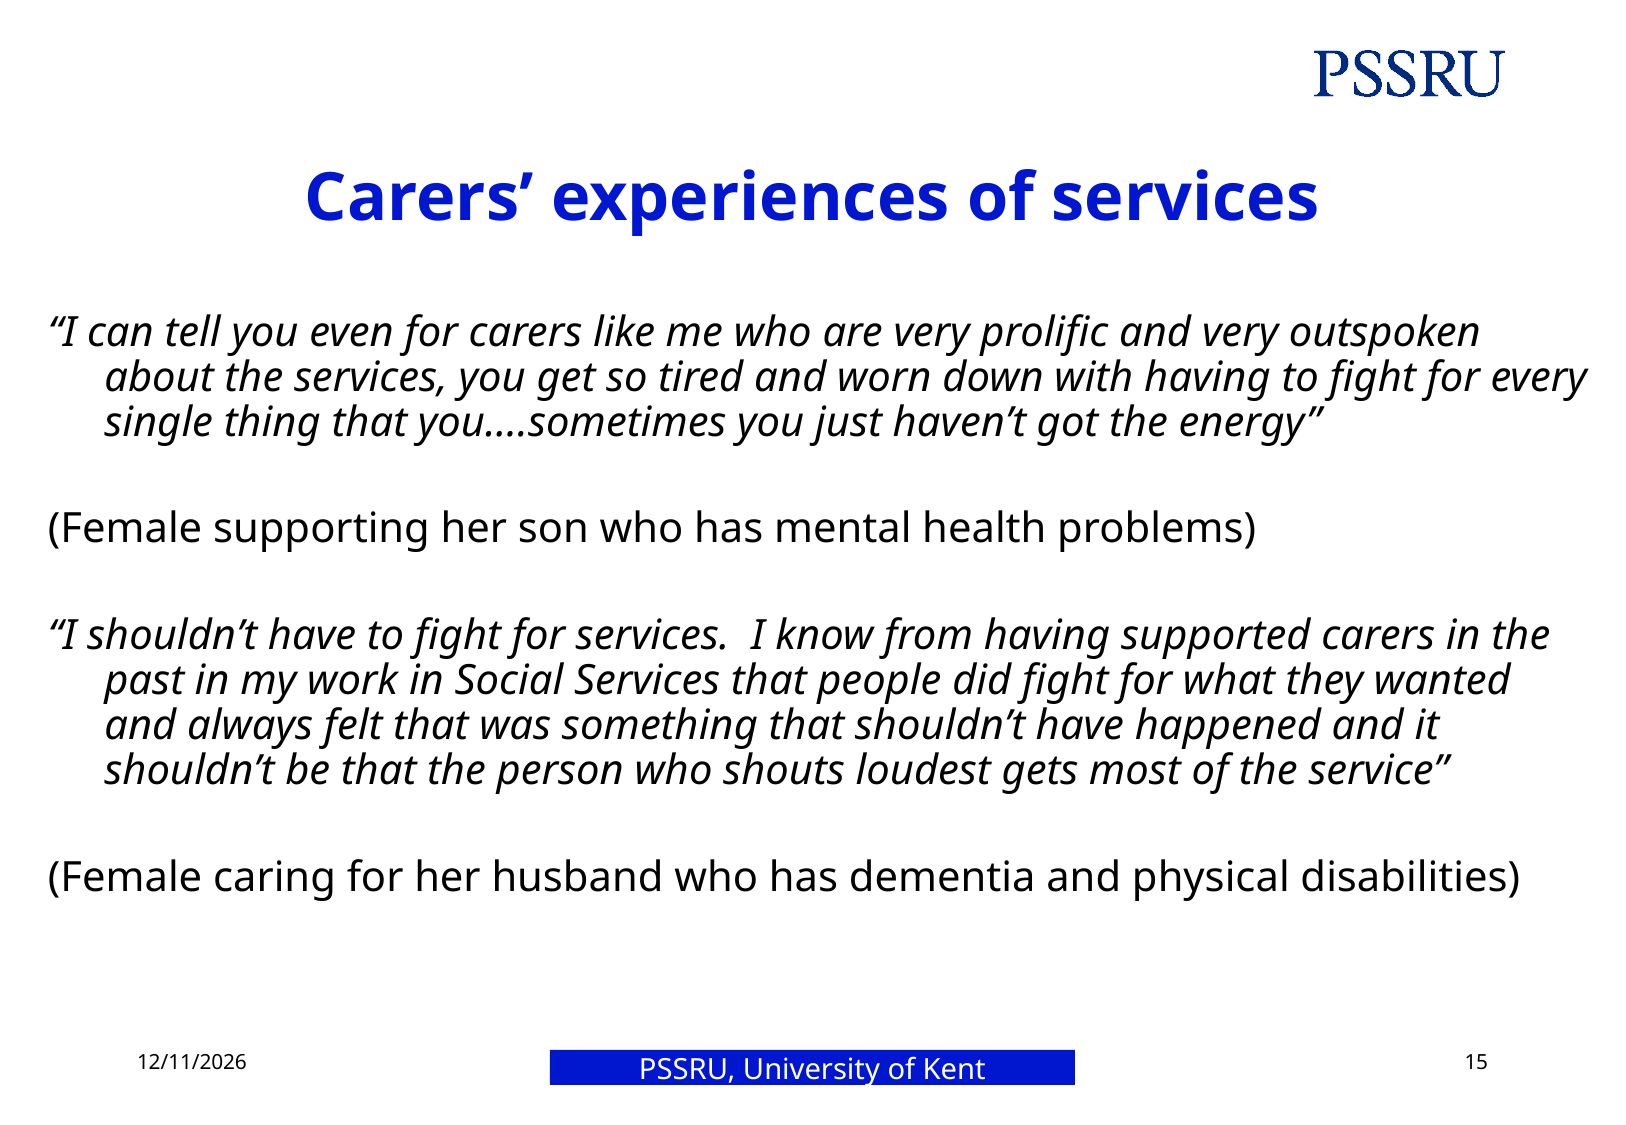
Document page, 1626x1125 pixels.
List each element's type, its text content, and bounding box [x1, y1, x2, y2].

picture [1312, 49, 1505, 97]
slide_number 15 [1164, 1024, 1504, 1101]
title Carers’ experiences of services [121, 99, 1504, 288]
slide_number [121, 1024, 461, 1101]
list “I can tell you even for carers like me who are very prolific and very outspoken about the services, you get so tired and worn down with having to fight for every single thing that you....sometimes you just haven’t got the energy” (Female supporting her son who has mental health problems) “I shouldn’t have to fight for services. I know from having supported carers in the past in my work in Social Services that people did fight for what they wanted and always felt that was something that shouldn’t have happened and it shouldn’t be that the person who shouts loudest gets most of the service” (Female caring for her husband who has dementia and physical disabilities) [32, 302, 1605, 1024]
